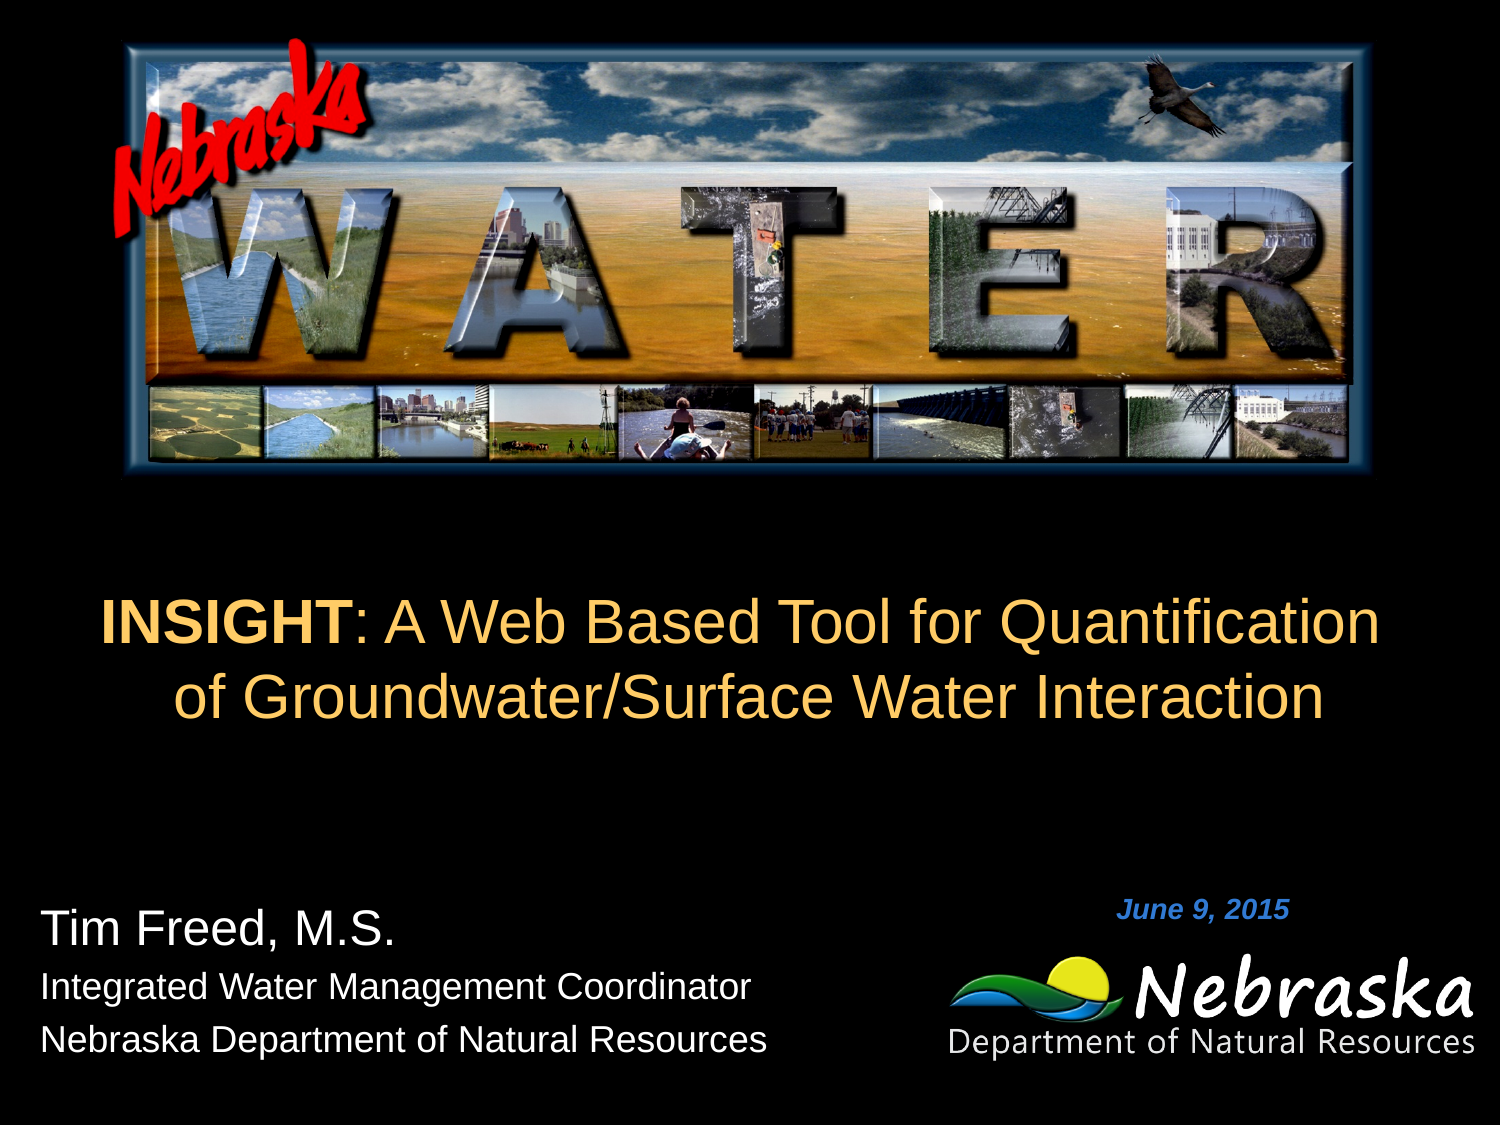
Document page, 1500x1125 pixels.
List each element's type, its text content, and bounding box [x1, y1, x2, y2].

subtitle Tim Freed, M.S. Integrated Water Management Coordinator Nebraska Department of Natural Resources [24, 887, 900, 1097]
picture [74, 27, 1413, 501]
text_box June 9, 2015 [993, 883, 1413, 933]
picture [946, 952, 1476, 1062]
title INSIGHT: A Web Based Tool for Quantification of Groundwater/Surface Water Interaction [0, 512, 1500, 800]
